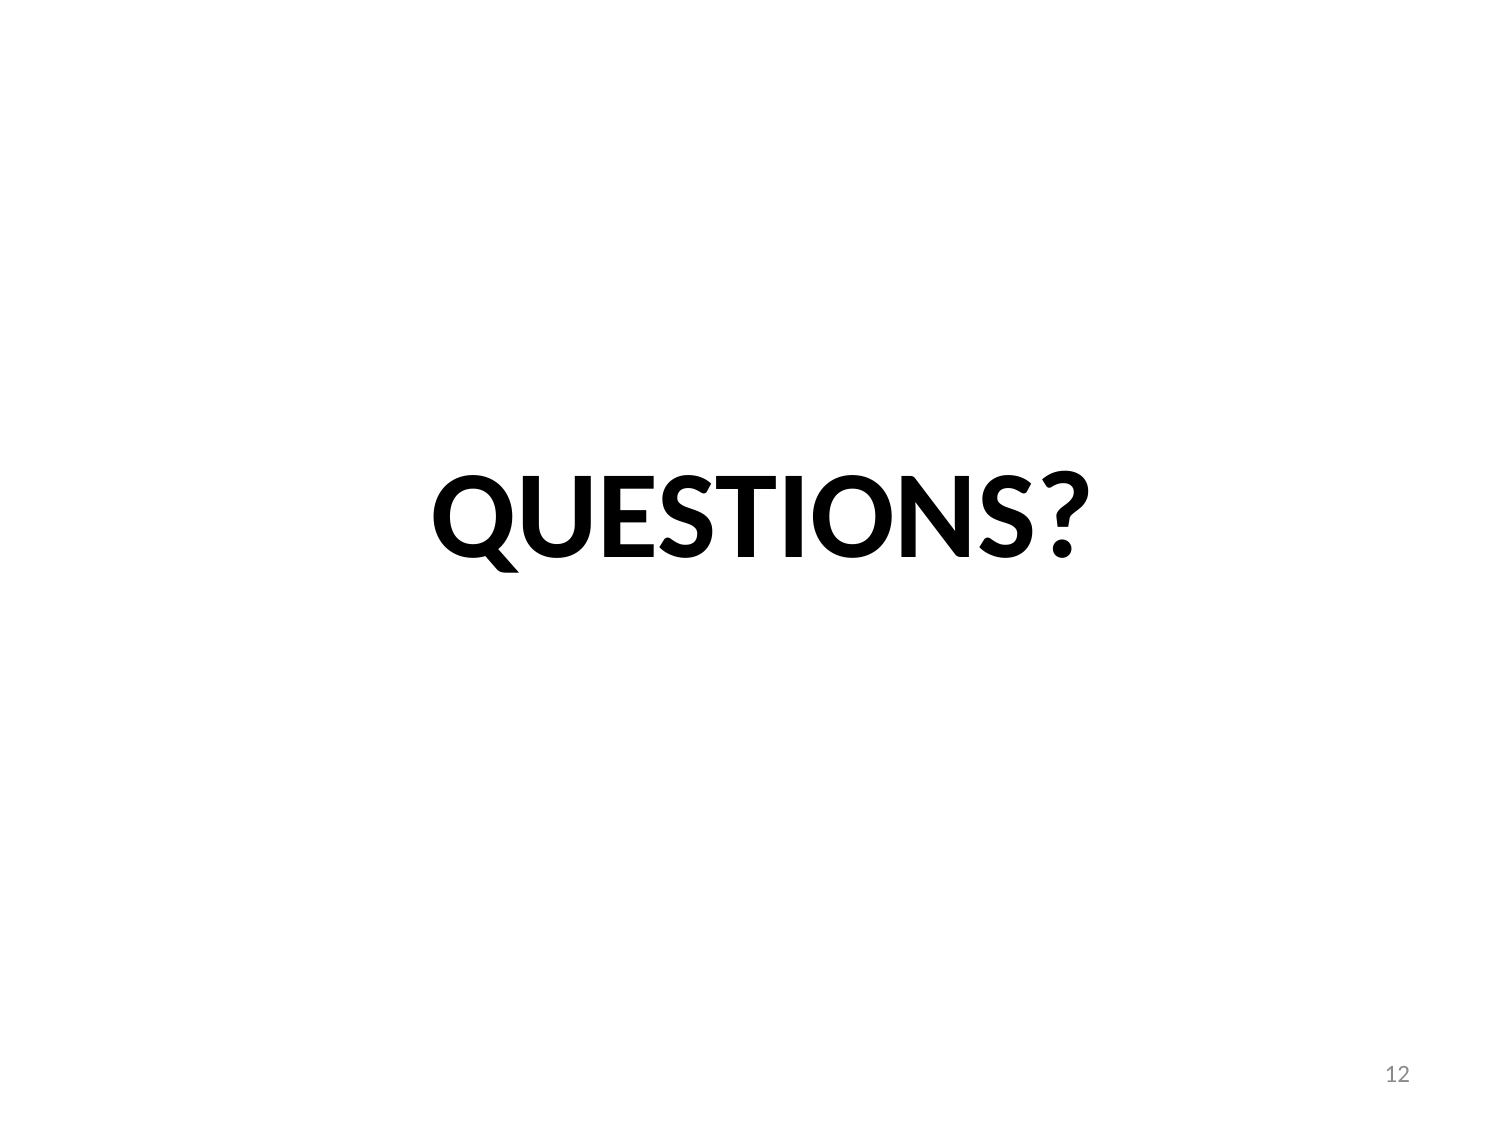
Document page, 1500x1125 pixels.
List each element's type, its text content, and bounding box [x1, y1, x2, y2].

list QUESTIONS? [87, 249, 1438, 993]
slide_number 12 [1074, 1042, 1425, 1103]
